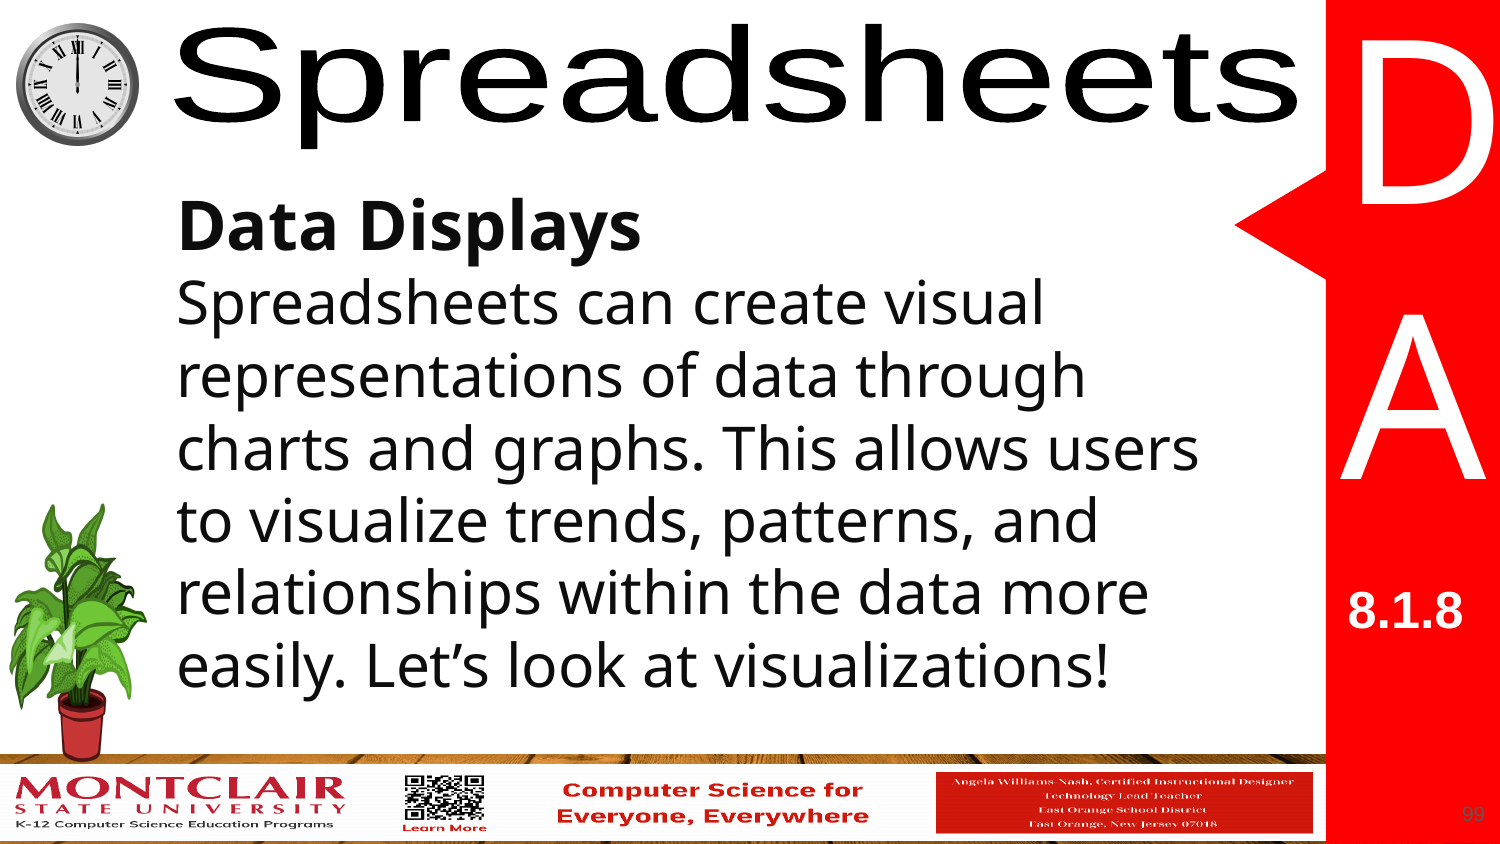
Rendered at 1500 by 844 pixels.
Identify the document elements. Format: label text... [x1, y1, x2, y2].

text_box [1234, 170, 1325, 280]
text_box [1325, 0, 1500, 754]
text_box D A [1325, 0, 1489, 501]
picture [16, 23, 140, 147]
text_box 8.1.8 [1332, 544, 1494, 643]
picture [0, 499, 1500, 844]
text_box Data Displays Spreadsheets can create visual representations of data through charts and graphs. This allows users to visualize trends, patterns, and relationships within the data more easily. Let’s look at visualizations! [161, 167, 1219, 715]
